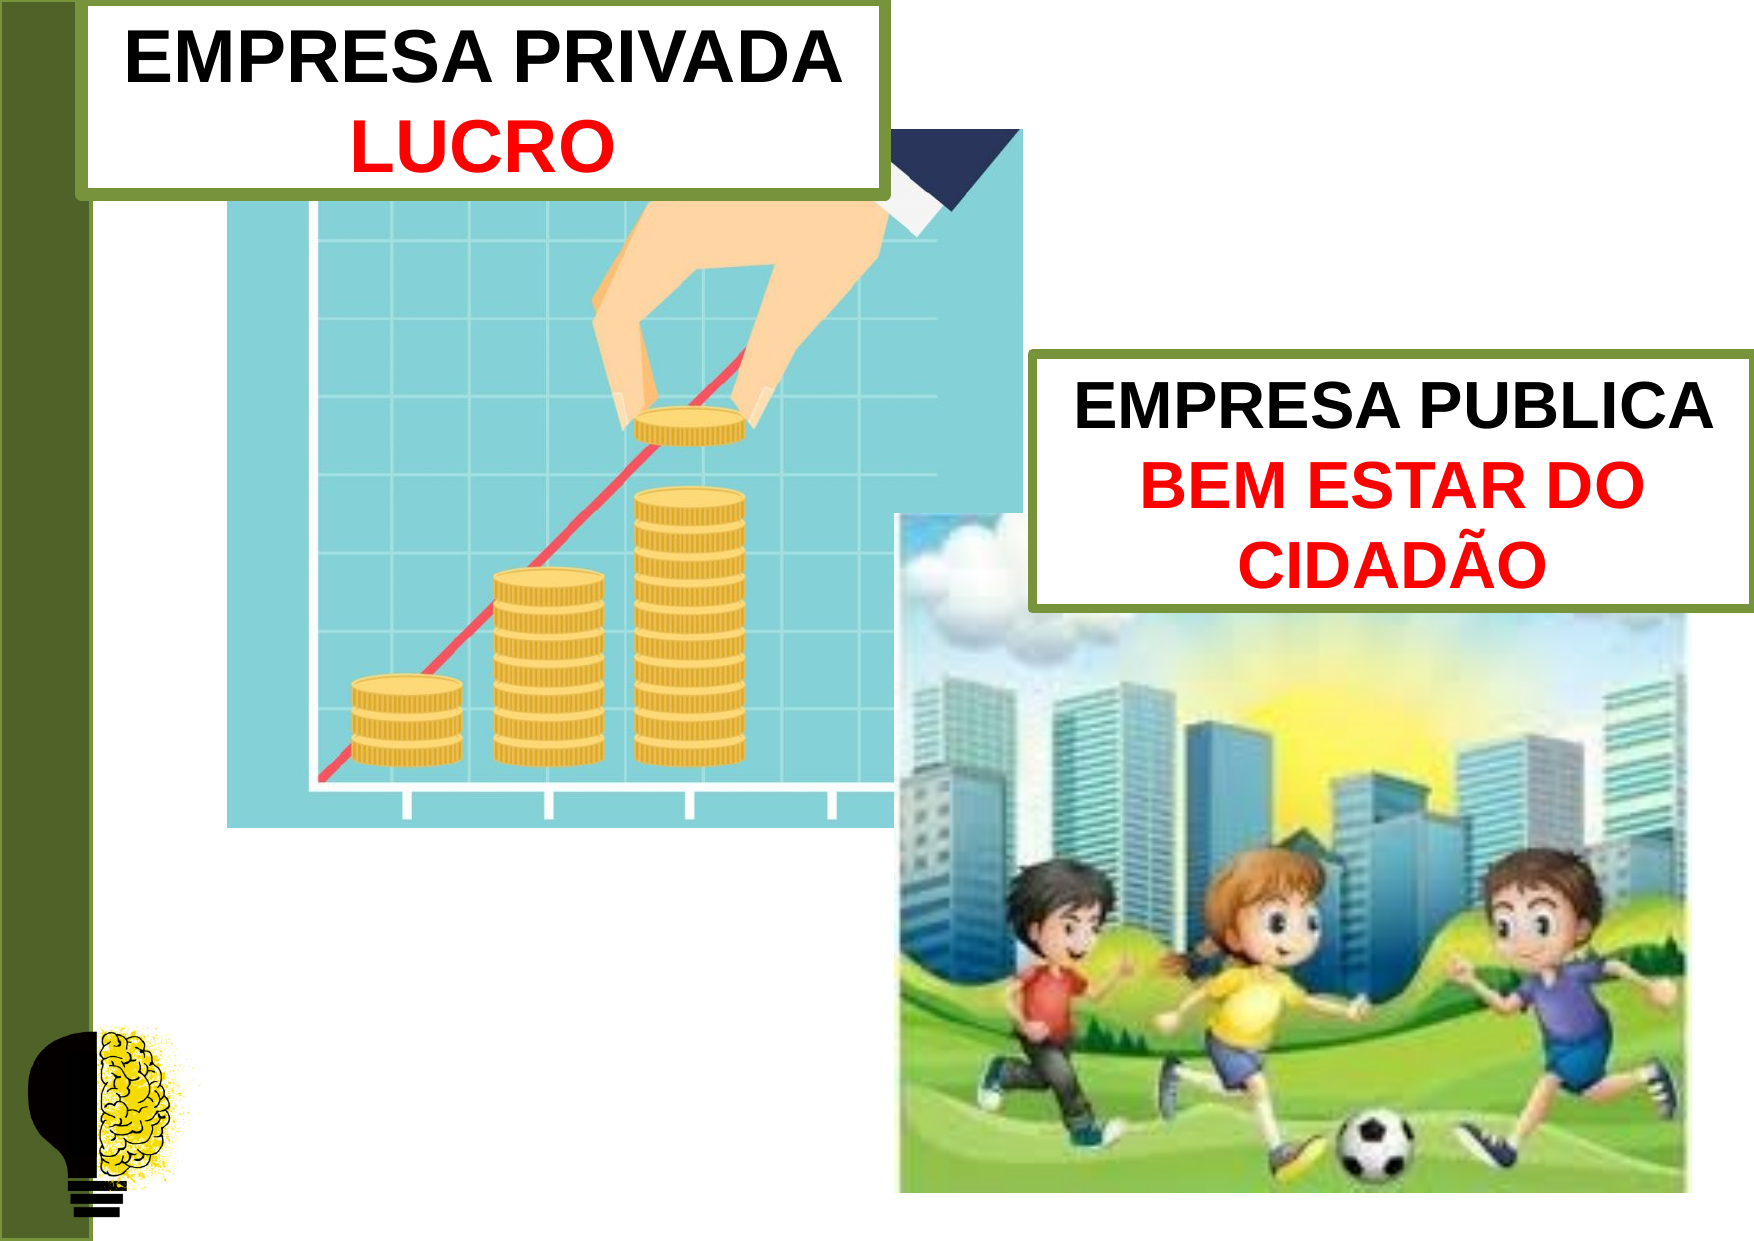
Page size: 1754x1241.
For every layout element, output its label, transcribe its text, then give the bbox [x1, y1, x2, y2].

text_box [0, 1235, 93, 1241]
text_box EMPRESA PRIVADA LUCRO [81, 0, 885, 195]
text_box EMPRESA PUBLICA BEM ESTAR DO CIDADÃO [1032, 354, 1754, 609]
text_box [0, 1021, 206, 1228]
text_box [0, 0, 93, 1019]
picture [227, 129, 1692, 1193]
